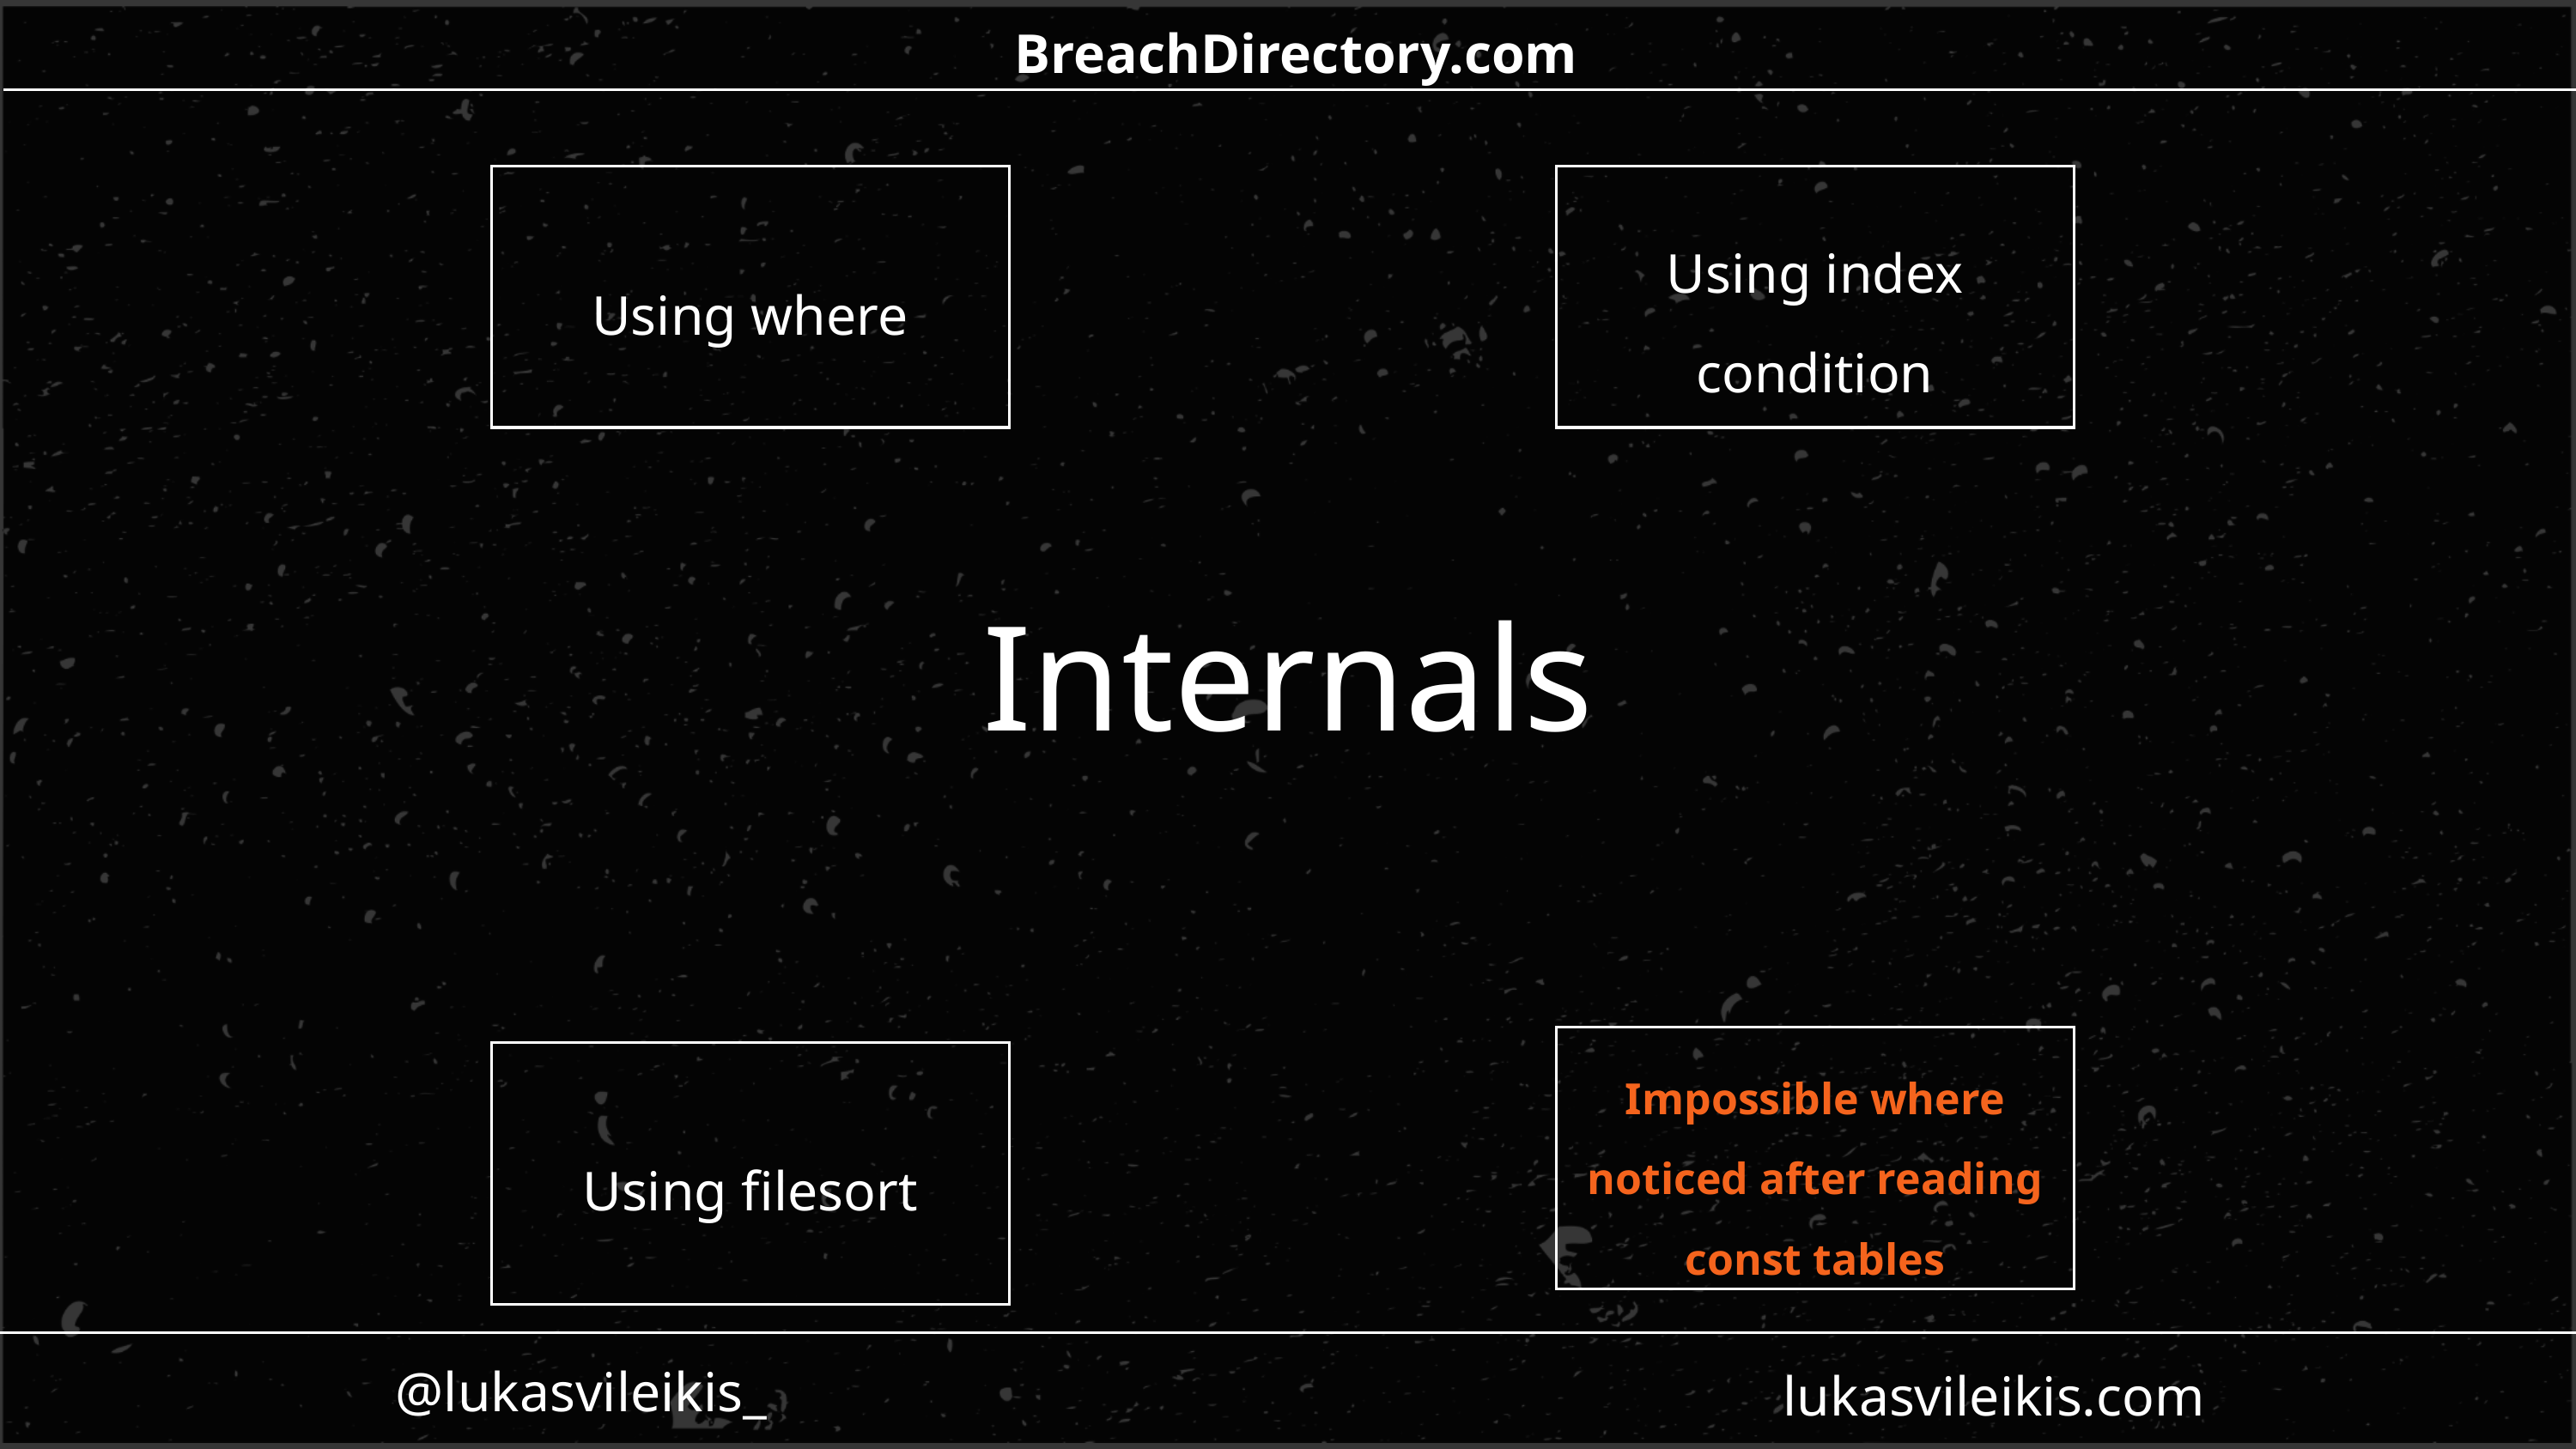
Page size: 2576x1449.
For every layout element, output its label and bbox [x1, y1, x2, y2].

text_box [490, 1006, 1010, 1305]
picture [0, 1333, 2576, 1443]
text_box [1556, 130, 2075, 428]
picture [0, 6, 2576, 1331]
text_box [490, 130, 1010, 428]
text_box [189, 1349, 2387, 1428]
text_box [1556, 991, 2075, 1289]
